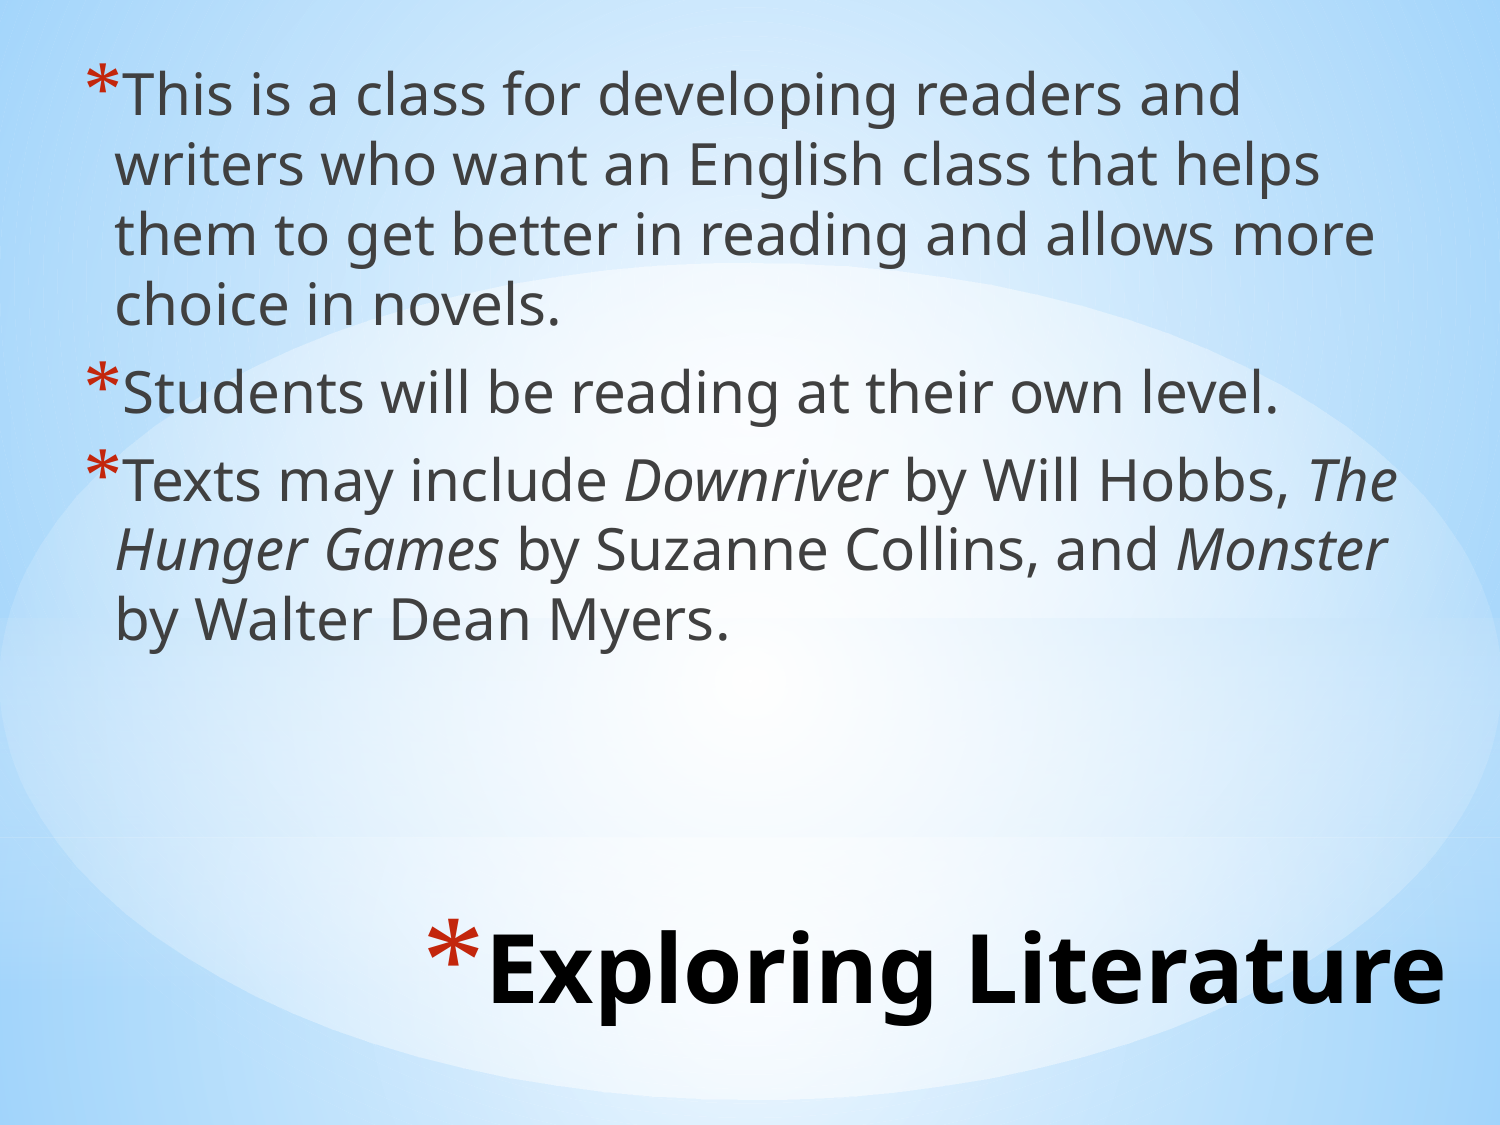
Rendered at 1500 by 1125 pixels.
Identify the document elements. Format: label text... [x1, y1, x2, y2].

list This is a class for developing readers and writers who want an English class that helps them to get better in reading and allows more choice in novels. Students will be reading at their own level. Texts may include Downriver by Will Hobbs, The Hunger Games by Suzanne Collins, and Monster by Walter Dean Myers. [62, 50, 1425, 750]
title Exploring Literature [294, 900, 1463, 1100]
